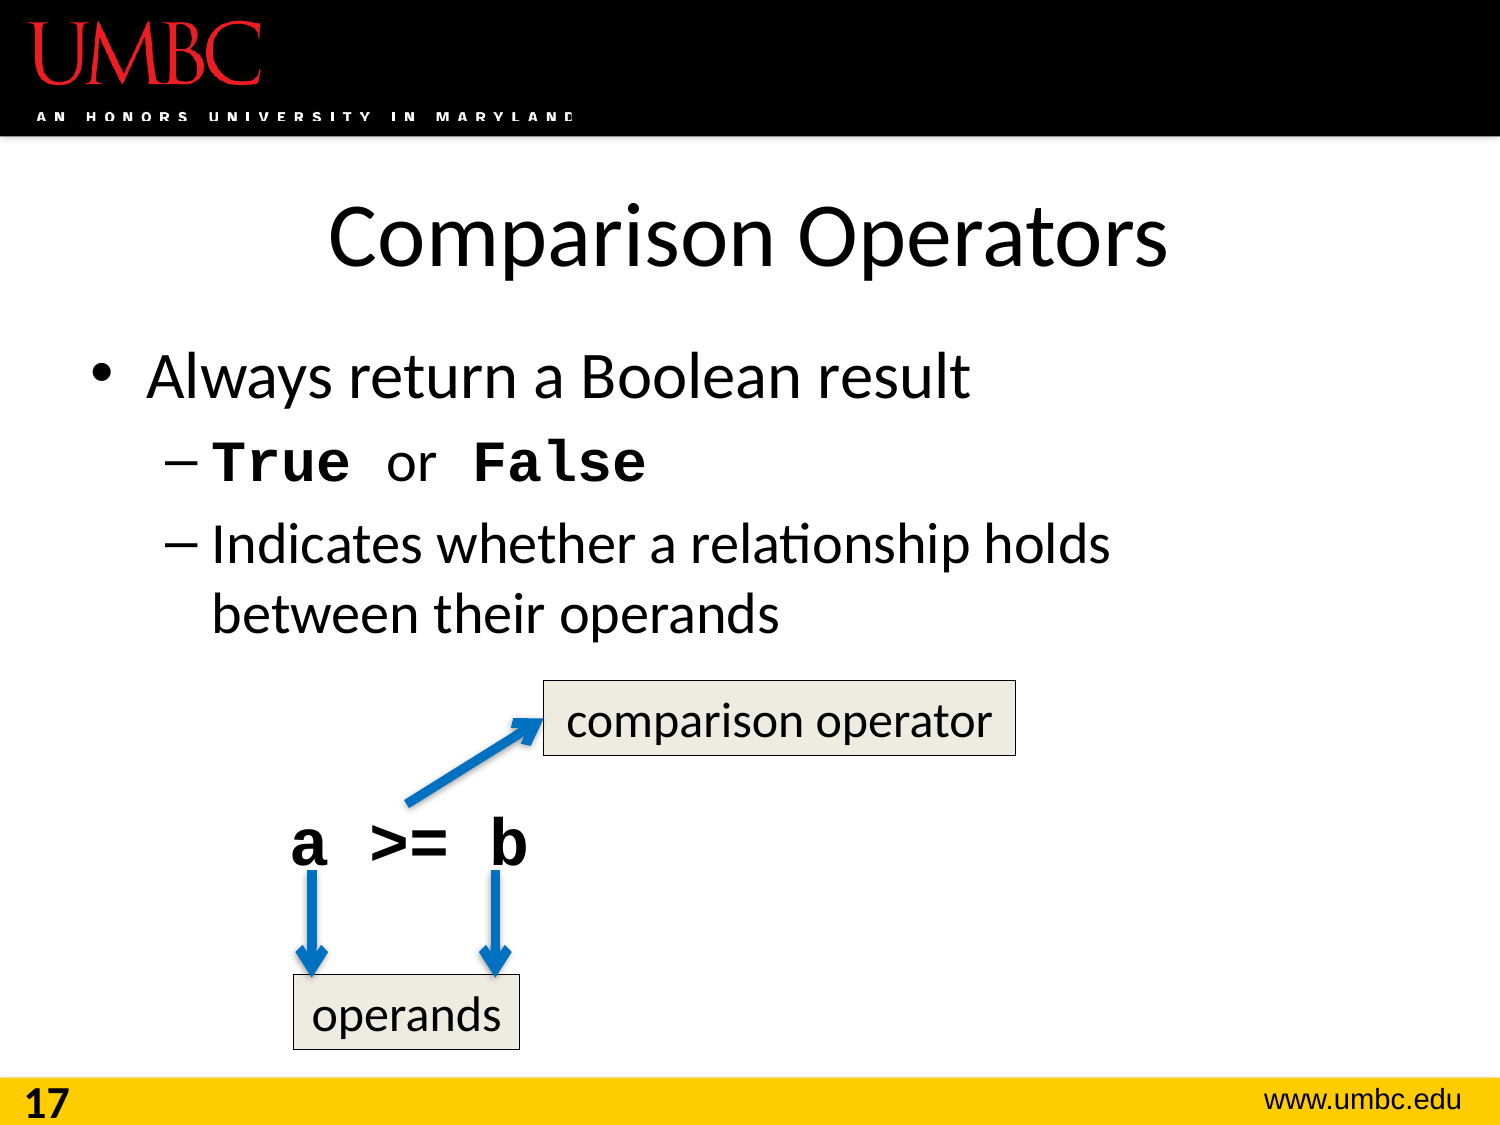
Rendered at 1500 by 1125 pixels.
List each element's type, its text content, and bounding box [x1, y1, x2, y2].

text_box comparison operator [543, 680, 1016, 756]
slide_number 17 [0, 1065, 94, 1125]
text_box operands [293, 974, 520, 1050]
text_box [406, 718, 544, 805]
text_box a >= b [274, 791, 559, 887]
title Comparison Operators [75, 136, 1425, 324]
list Always return a Boolean result True or False Indicates whether a relationship holds between their operands [75, 324, 1425, 1066]
